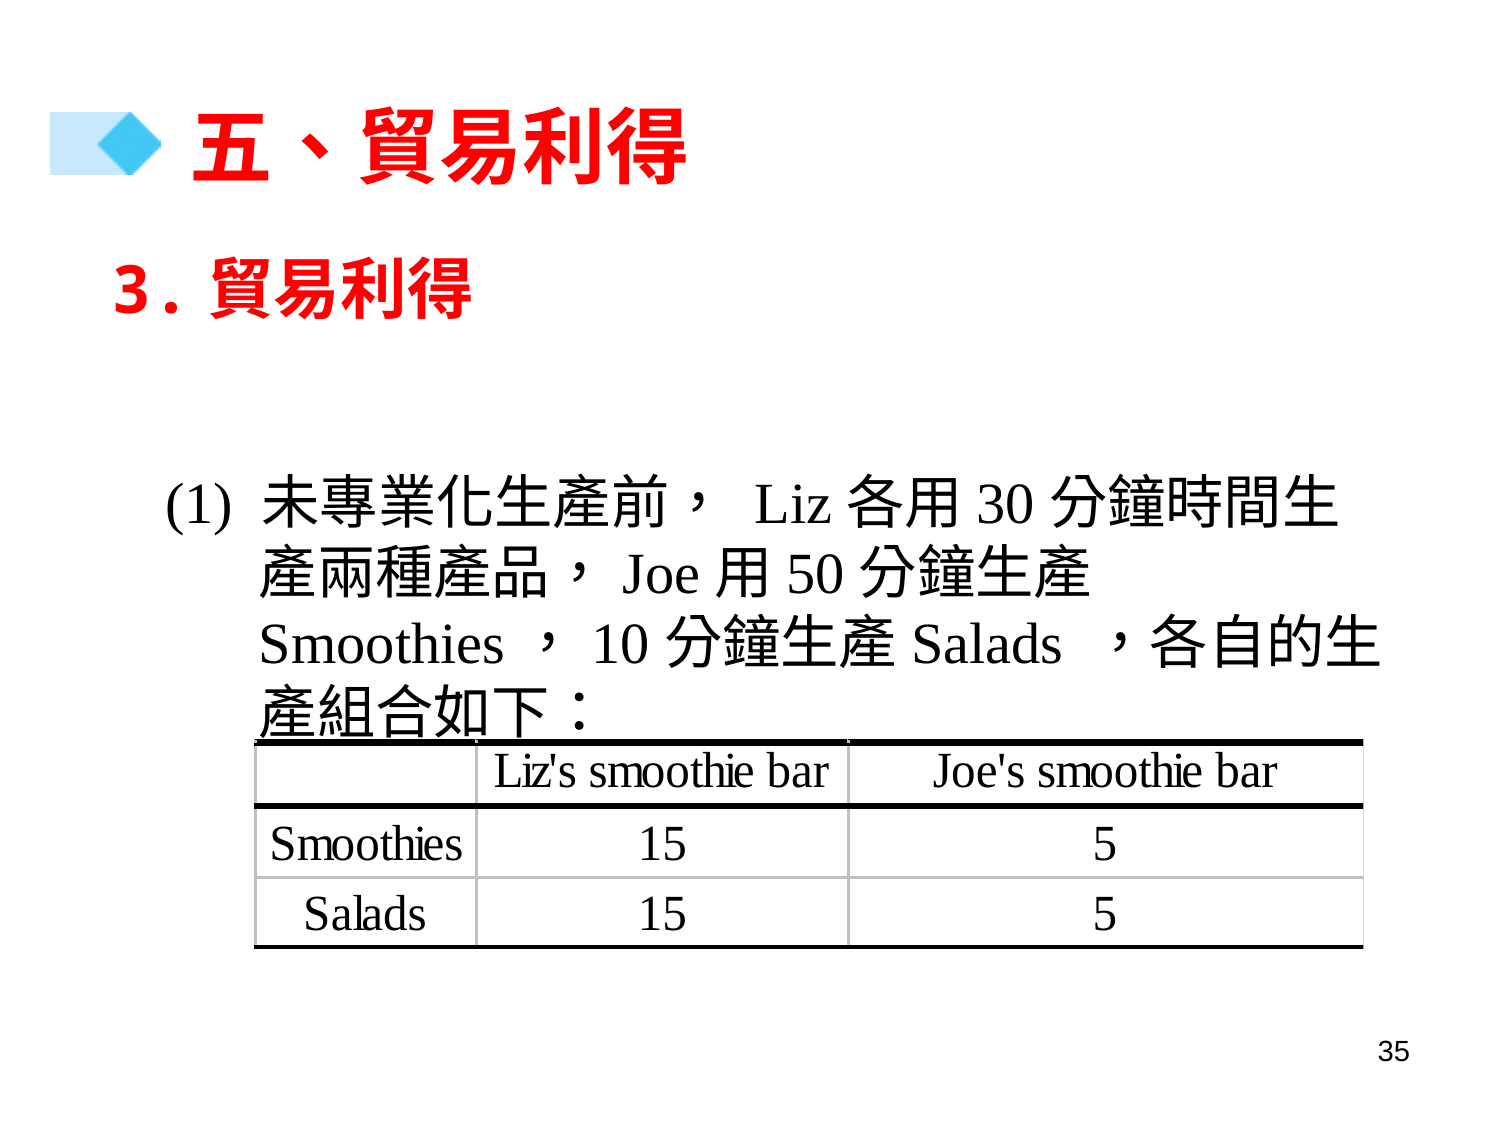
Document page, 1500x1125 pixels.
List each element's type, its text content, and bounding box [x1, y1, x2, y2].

picture [50, 112, 161, 175]
title 五、貿易利得 [174, 49, 1413, 238]
slide_number 35 [1074, 1024, 1425, 1103]
list 3.貿易利得 (1) 未專業化生產前， Liz各用30分鐘時間生產兩種產品，Joe用50分鐘生產Smoothies，10分鐘生產Salads ，各自的生產組合如下： [96, 255, 1413, 981]
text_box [253, 739, 1367, 952]
